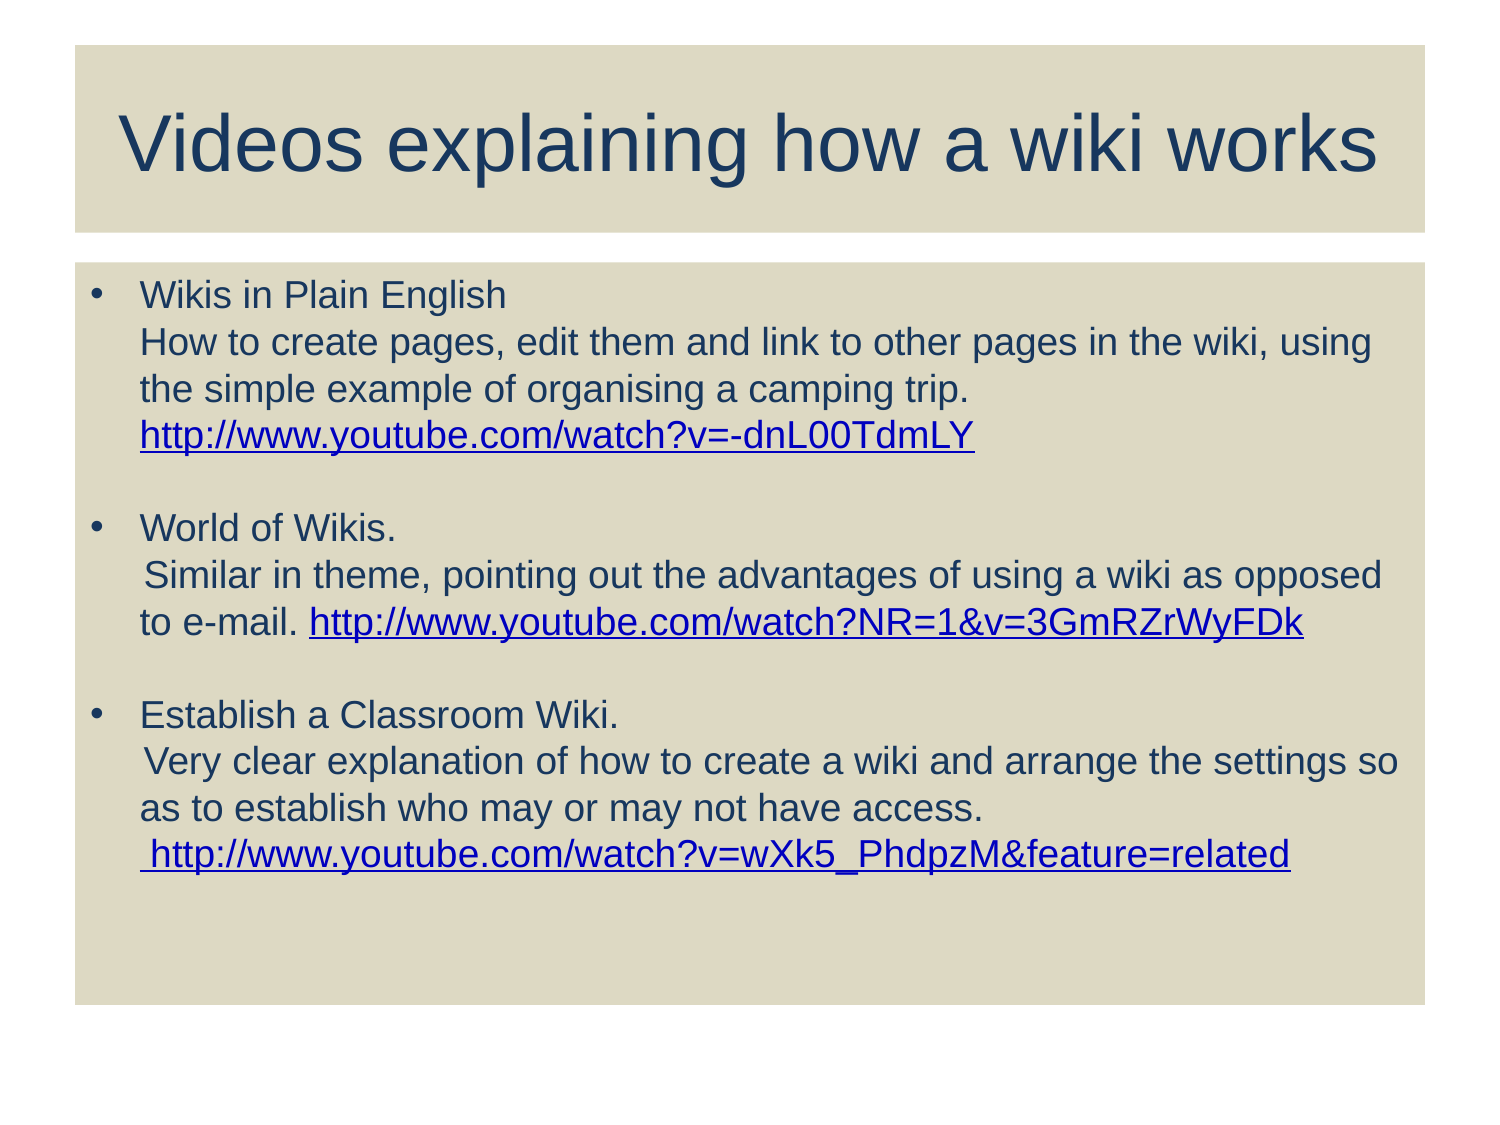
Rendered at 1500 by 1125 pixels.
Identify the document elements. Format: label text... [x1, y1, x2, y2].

title Videos explaining how a wiki works [75, 45, 1425, 233]
list Wikis in Plain English How to create pages, edit them and link to other pages in the wiki, using the simple example of organising a camping trip. http://www.youtube.com/watch?v=-dnL00TdmLY World of Wikis. Similar in theme, pointing out the advantages of using a wiki as opposed to e-mail. http://www.youtube.com/watch?NR=1&v=3GmRZrWyFDk Establish a Classroom Wiki. Very clear explanation of how to create a wiki and arrange the settings so as to establish who may or may not have access. http://www.youtube.com/watch?v=wXk5_PhdpzM&feature=related [75, 262, 1425, 1005]
